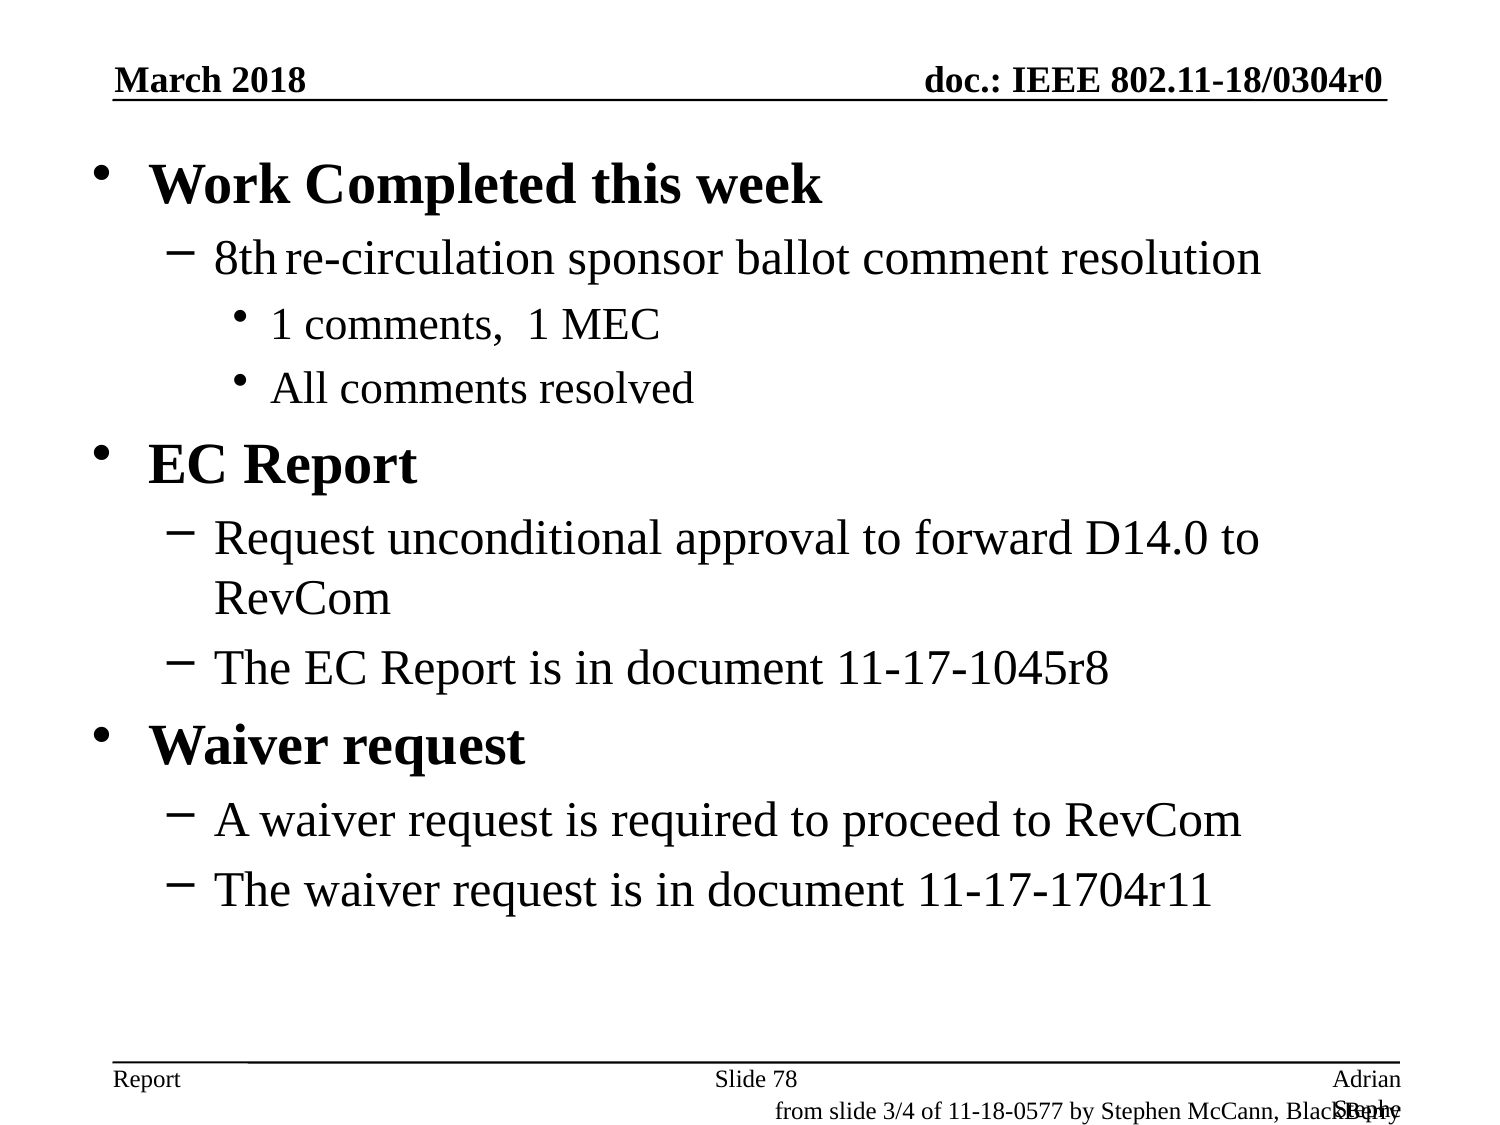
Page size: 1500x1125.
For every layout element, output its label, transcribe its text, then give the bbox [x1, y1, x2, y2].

text_box from slide 3/4 of 11-18-0577 by Stephen McCann, BlackBerry [343, 1087, 1417, 1125]
footer Adrian Stephens, Intel Corporation [1324, 1071, 1402, 1087]
slide_number Slide 78 [711, 1061, 801, 1093]
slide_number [114, 54, 374, 101]
list Work Completed this week 8th re-circulation sponsor ballot comment resolution 1 comments, 1 MEC All comments resolved EC Report Request unconditional approval to forward D14.0 to RevCom The EC Report is in document 11-17-1045r8 Waiver request A waiver request is required to proceed to RevCom The waiver request is in document 11-17-1704r11 [76, 137, 1415, 1071]
